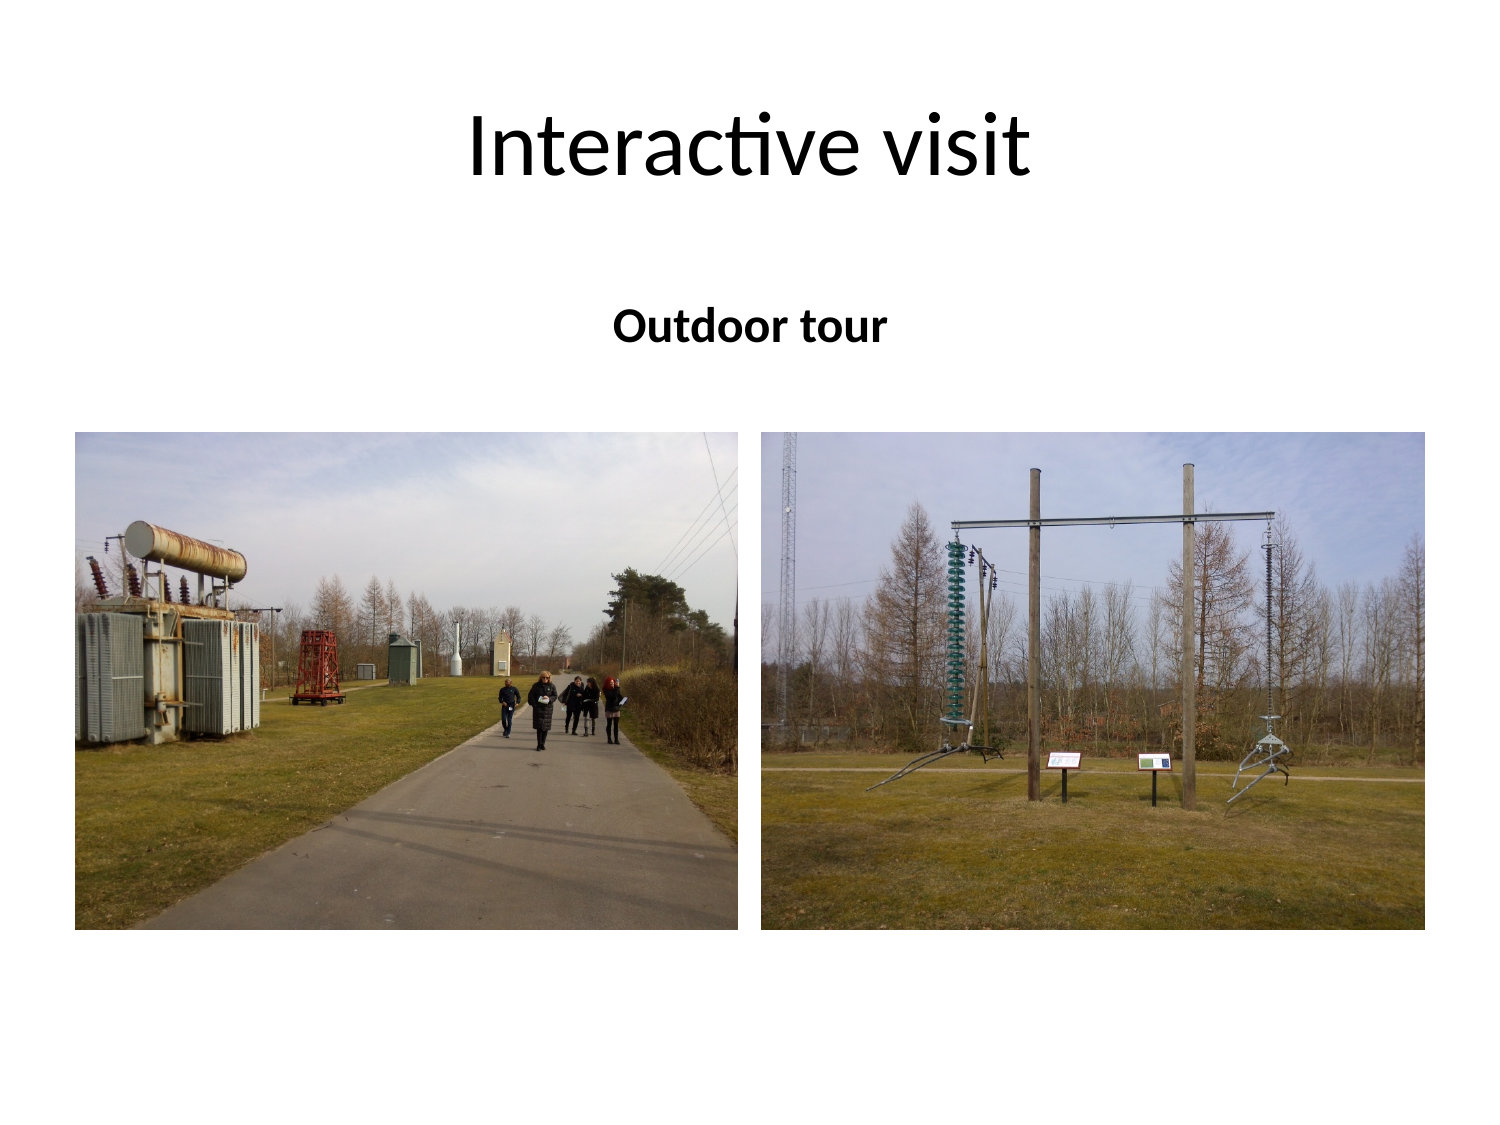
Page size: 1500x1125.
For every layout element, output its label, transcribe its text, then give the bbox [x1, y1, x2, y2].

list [74, 432, 738, 930]
list Outdoor tour [419, 255, 1082, 361]
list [761, 431, 1426, 930]
title Interactive visit [75, 45, 1425, 233]
